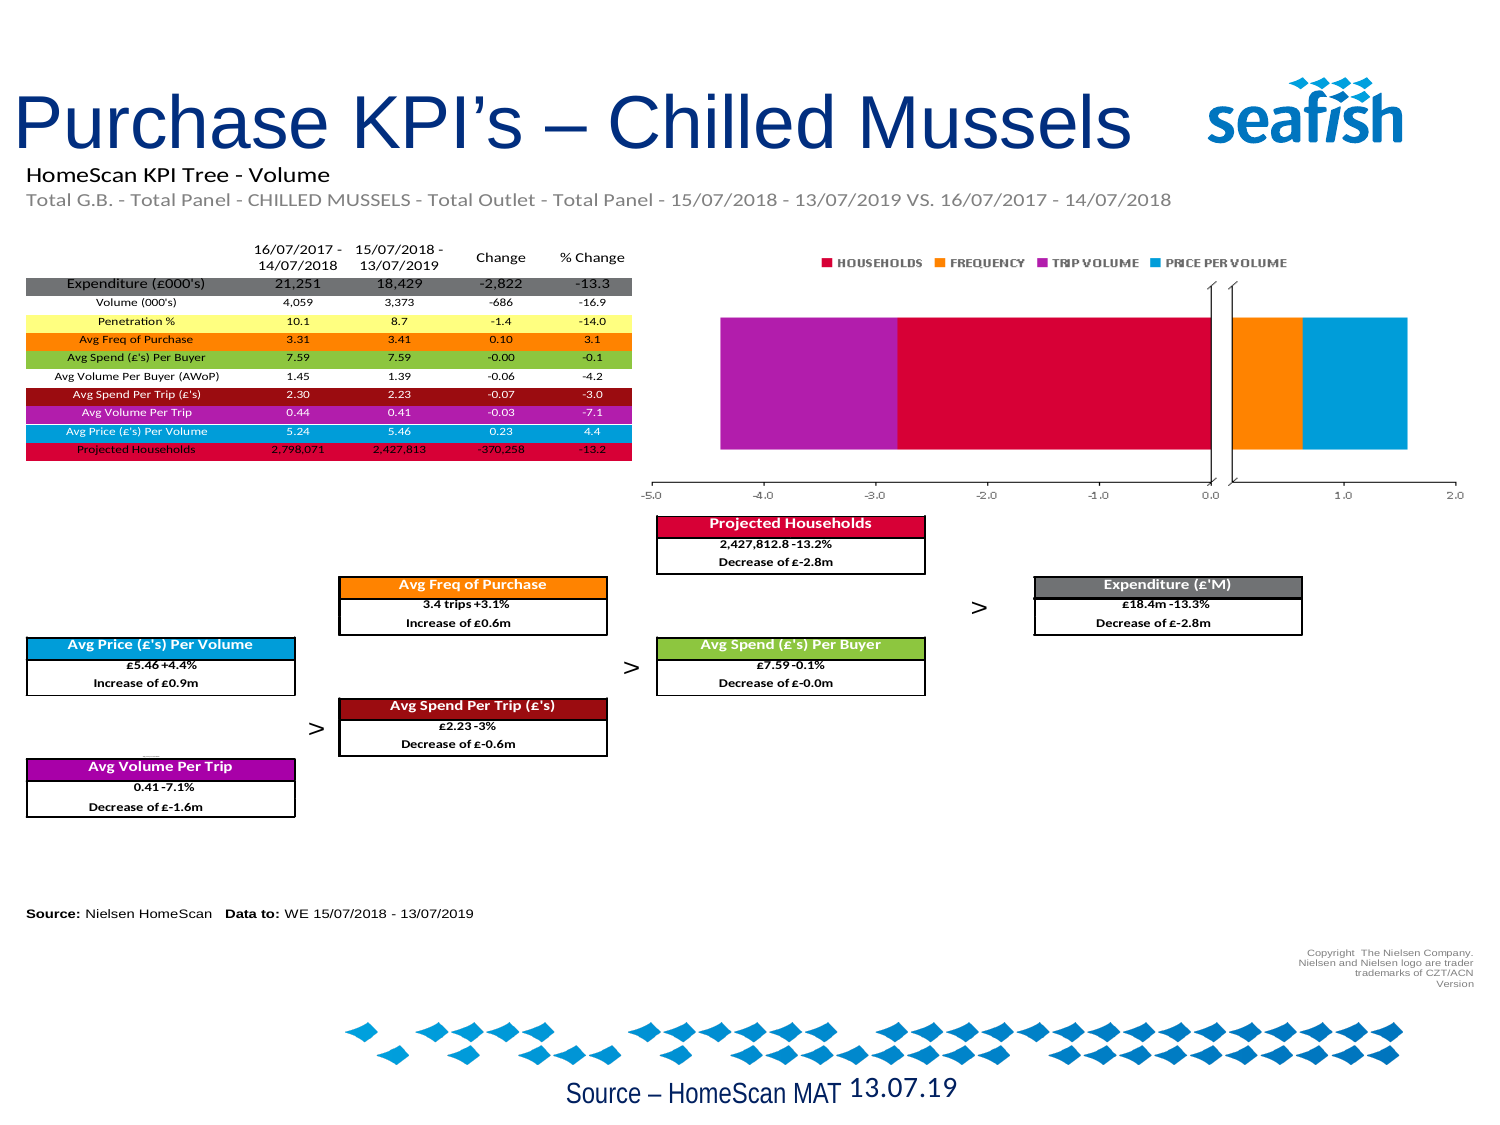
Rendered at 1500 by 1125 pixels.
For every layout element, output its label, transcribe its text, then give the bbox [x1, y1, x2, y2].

picture [0, 141, 1500, 1015]
picture [345, 1022, 1403, 1065]
picture [842, 1072, 1001, 1114]
text_box Purchase KPI’s – Chilled Mussels [0, 66, 1417, 141]
text_box Source – HomeScan MAT [0, 1067, 857, 1117]
